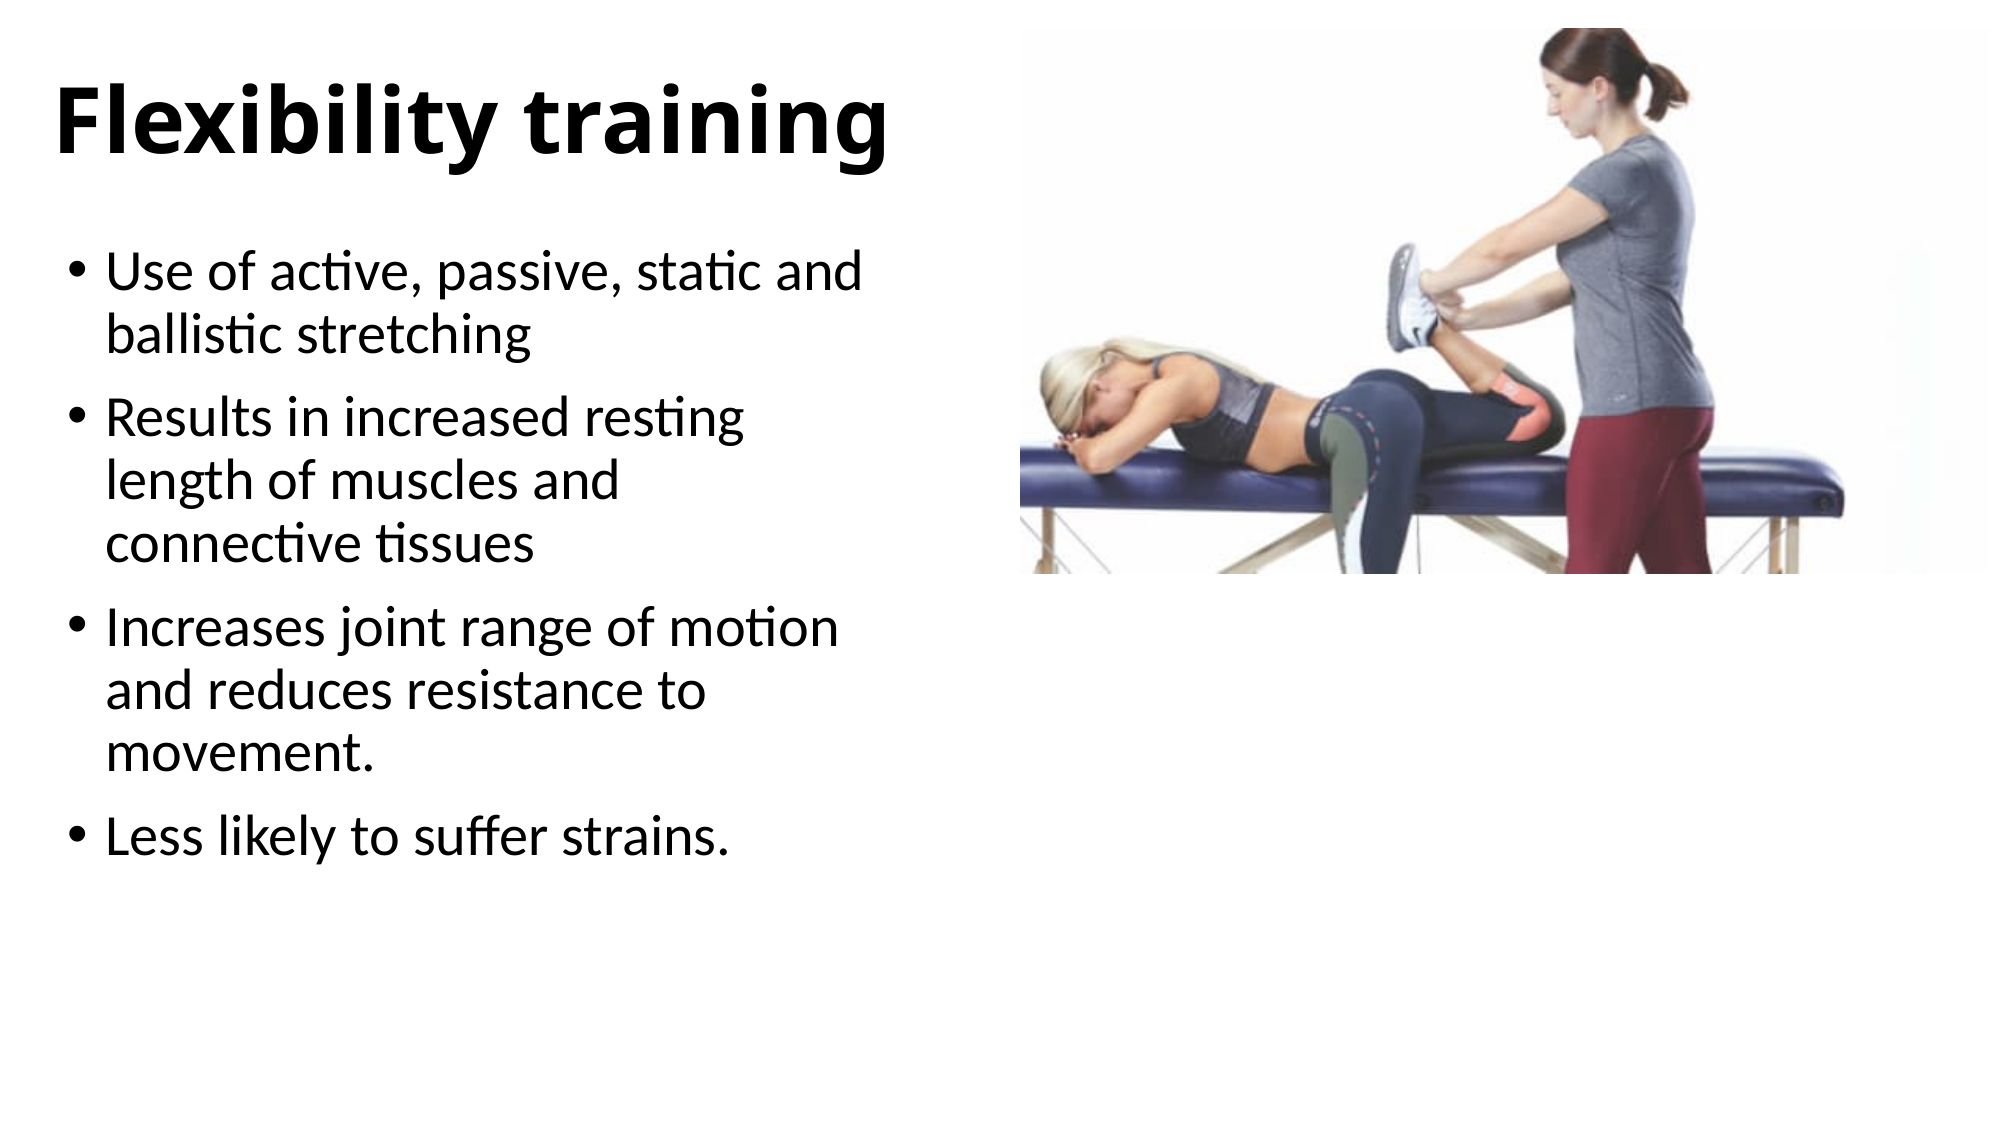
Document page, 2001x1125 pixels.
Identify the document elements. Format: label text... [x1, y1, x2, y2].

text_box Use of active, passive, static and ballistic stretching Results in increased resting length of muscles and connective tissues Increases joint range of motion and reduces resistance to movement. Less likely to suffer strains. [52, 232, 901, 947]
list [1020, 28, 1990, 574]
title Flexibility training [37, 15, 1763, 233]
